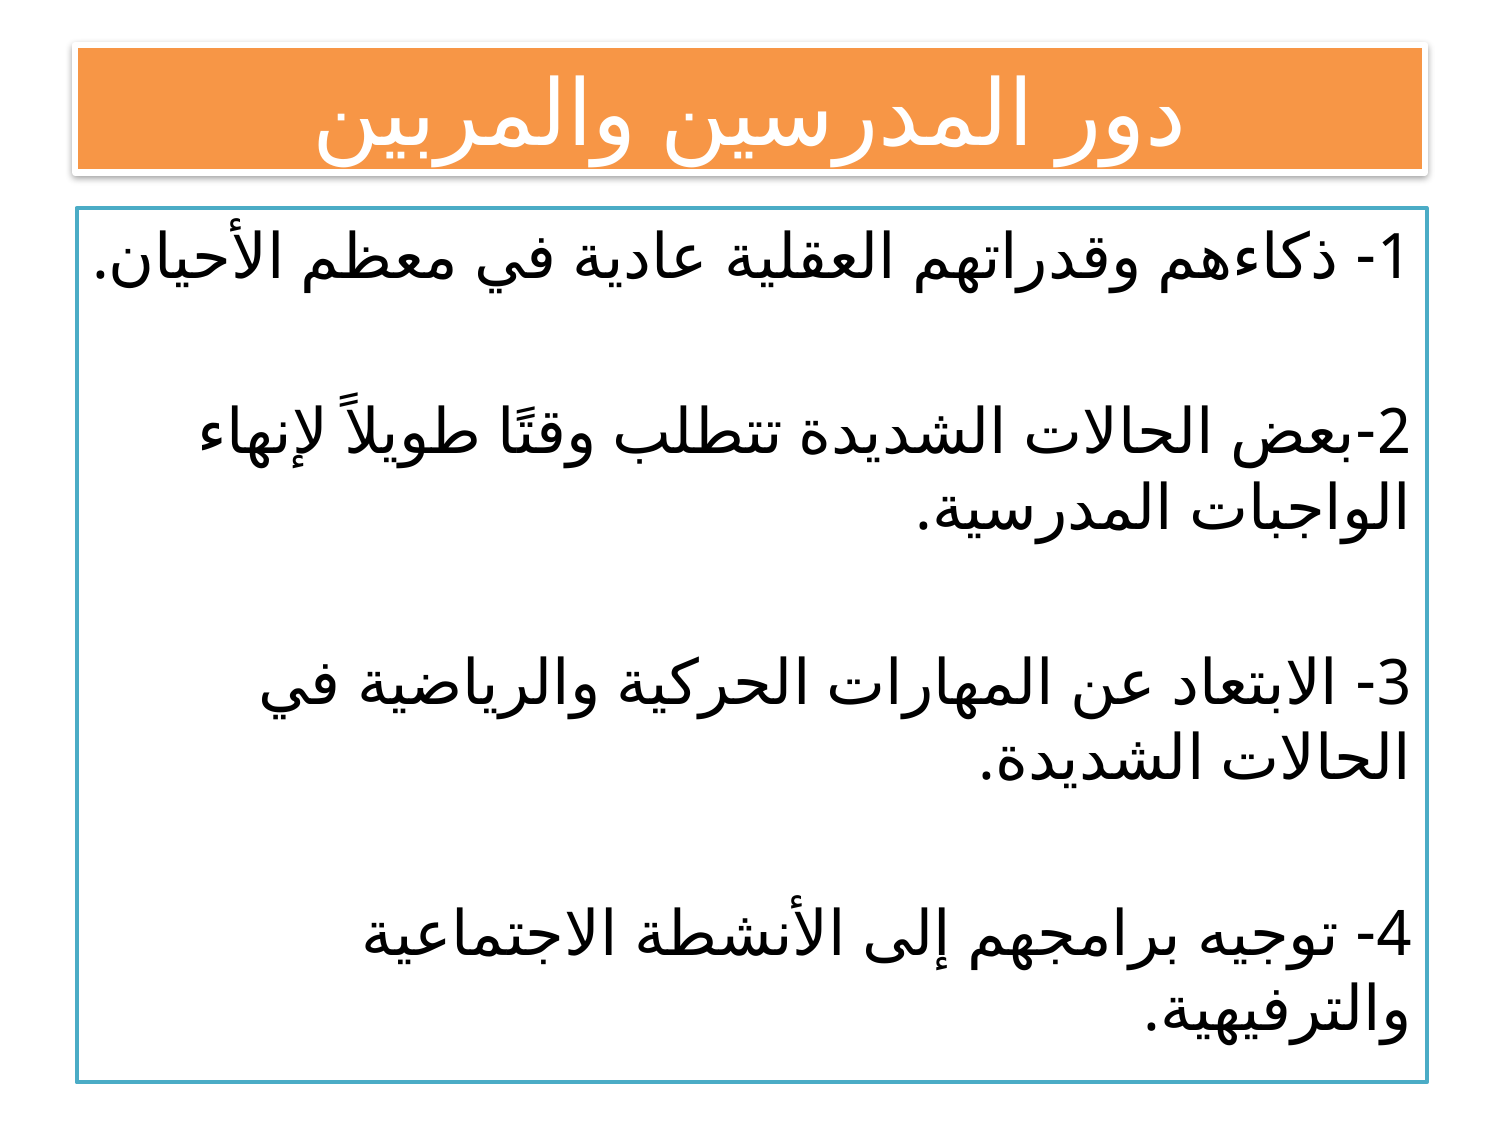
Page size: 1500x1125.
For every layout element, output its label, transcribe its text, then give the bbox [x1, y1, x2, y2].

title دور المدرسين والمربين [72, 42, 1428, 176]
list 1- ذكاءهم وقدراتهم العقلية عادية في معظم الأحيان. 2-بعض الحالات الشديدة تتطلب وقتًا طويلاً لإنهاء الواجبات المدرسية. 3- الابتعاد عن المهارات الحركية والرياضية في الحالات الشديدة. 4- توجيه برامجهم إلى الأنشطة الاجتماعية والترفيهية. [75, 206, 1429, 1084]
